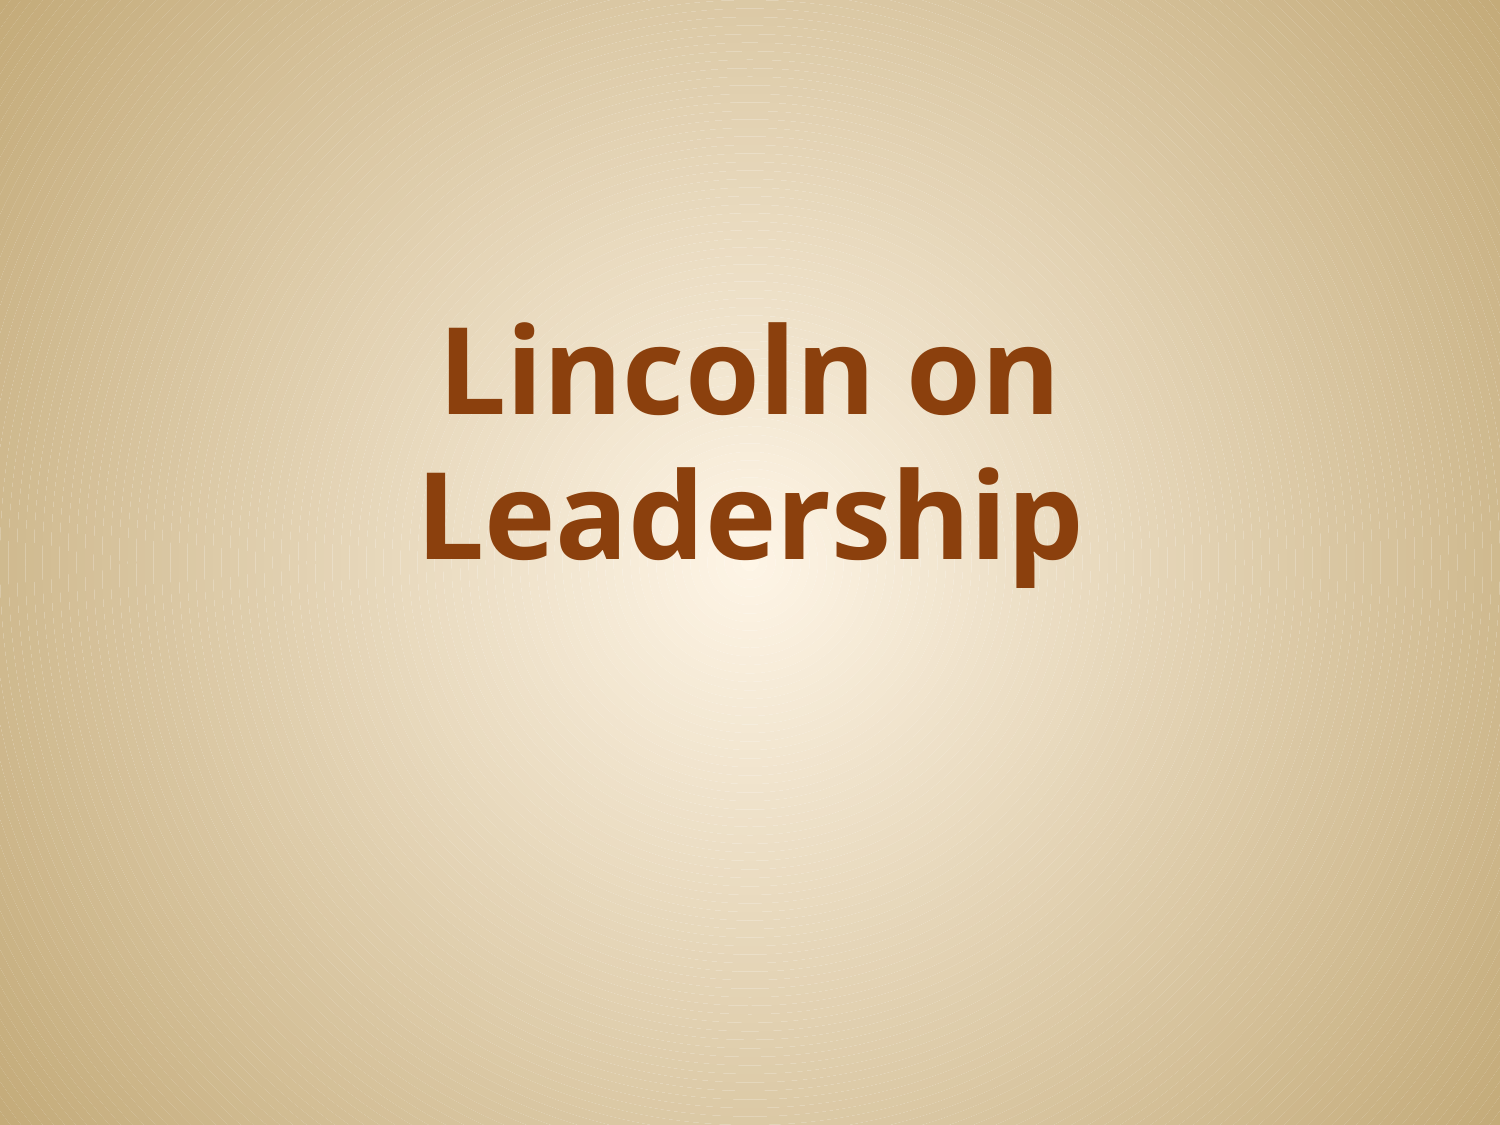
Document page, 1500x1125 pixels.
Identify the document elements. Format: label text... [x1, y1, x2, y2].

title Lincoln on Leadership [112, 162, 1388, 591]
